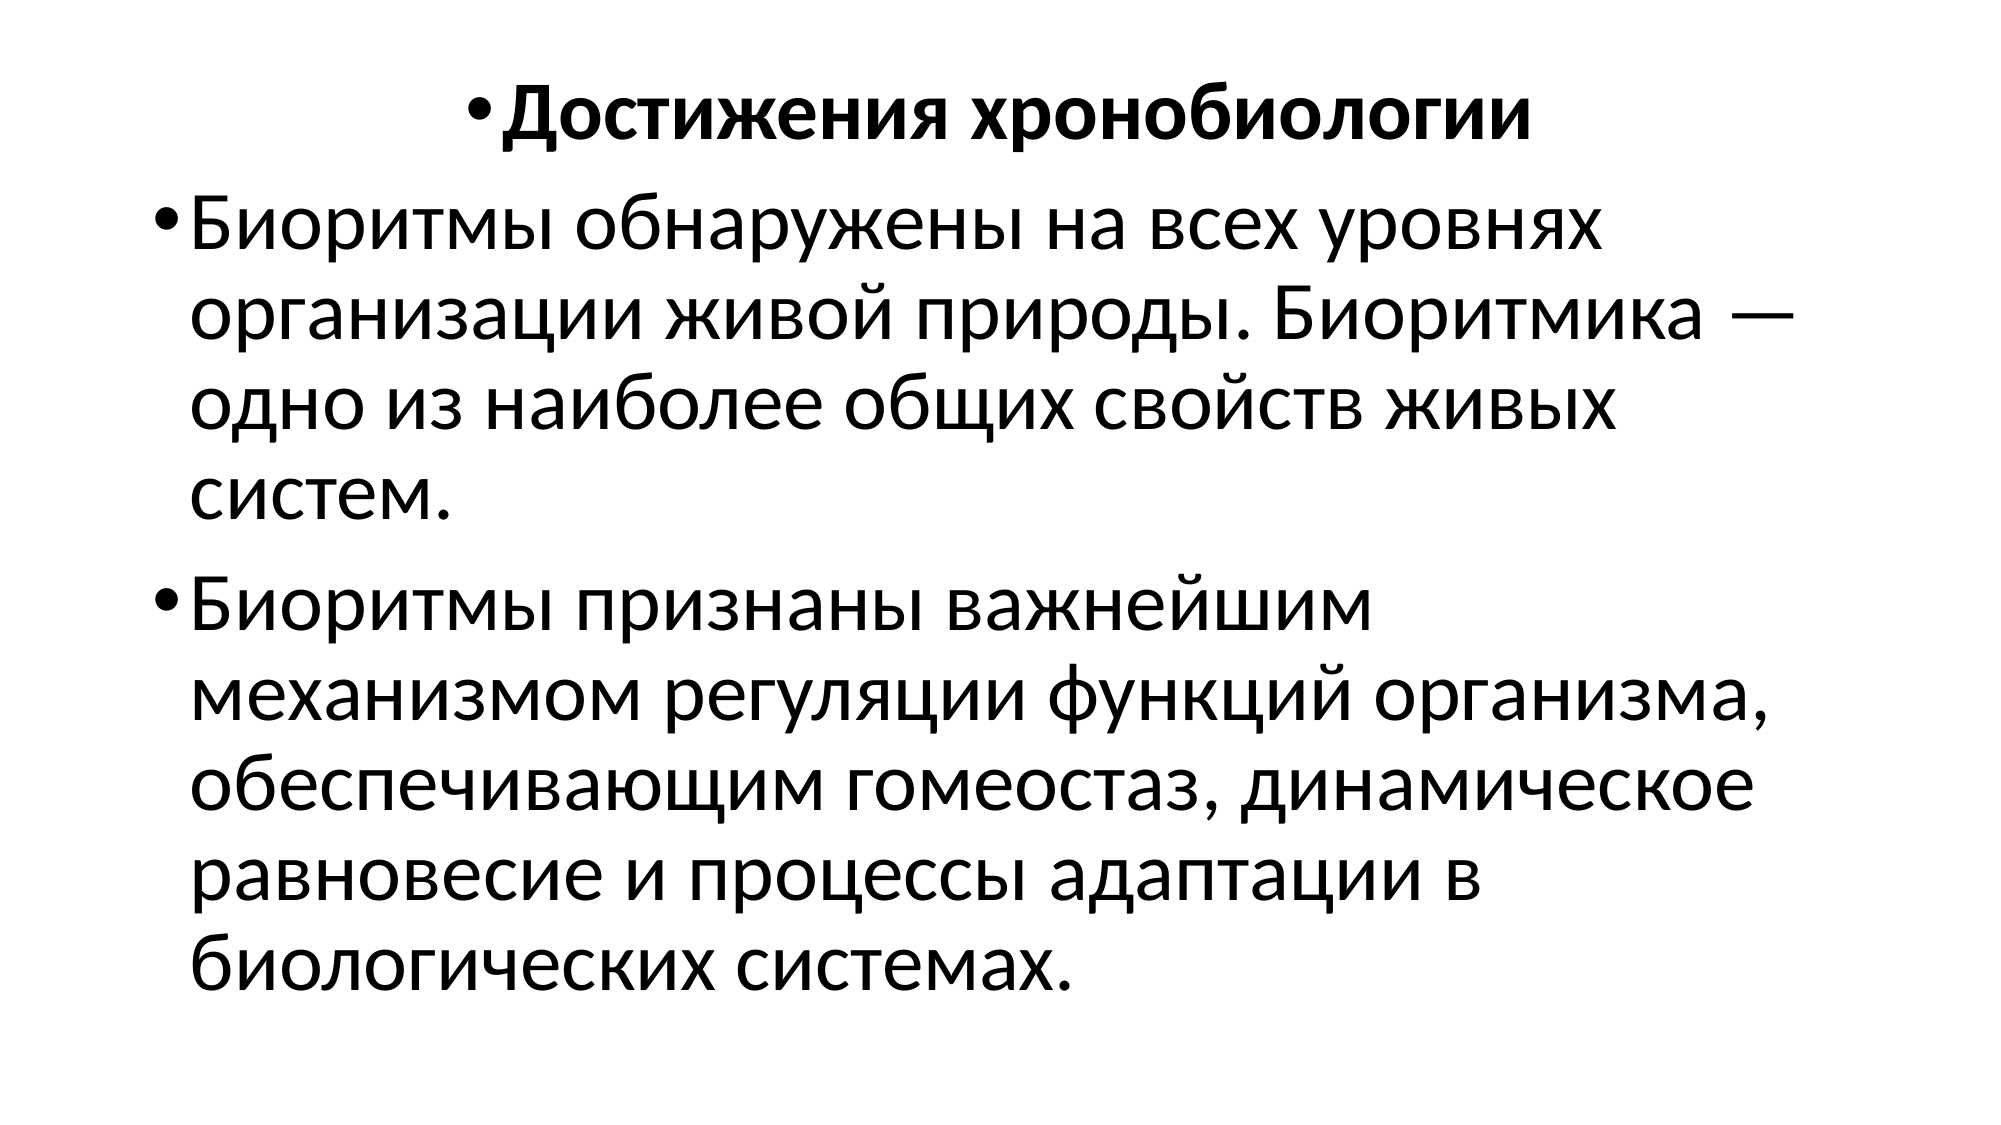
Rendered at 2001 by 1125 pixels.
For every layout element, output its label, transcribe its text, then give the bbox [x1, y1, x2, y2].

list Достижения хронобиологии Биоритмы обнаружены на всех уровнях организации живой природы. Биоритмика — одно из наиболее общих свойств живых систем. Биоритмы признаны важнейшим механизмом регуляции функций организма, обеспечивающим гомеостаз, динамическое равновесие и процессы адаптации в биологических системах. [137, 59, 1863, 1014]
